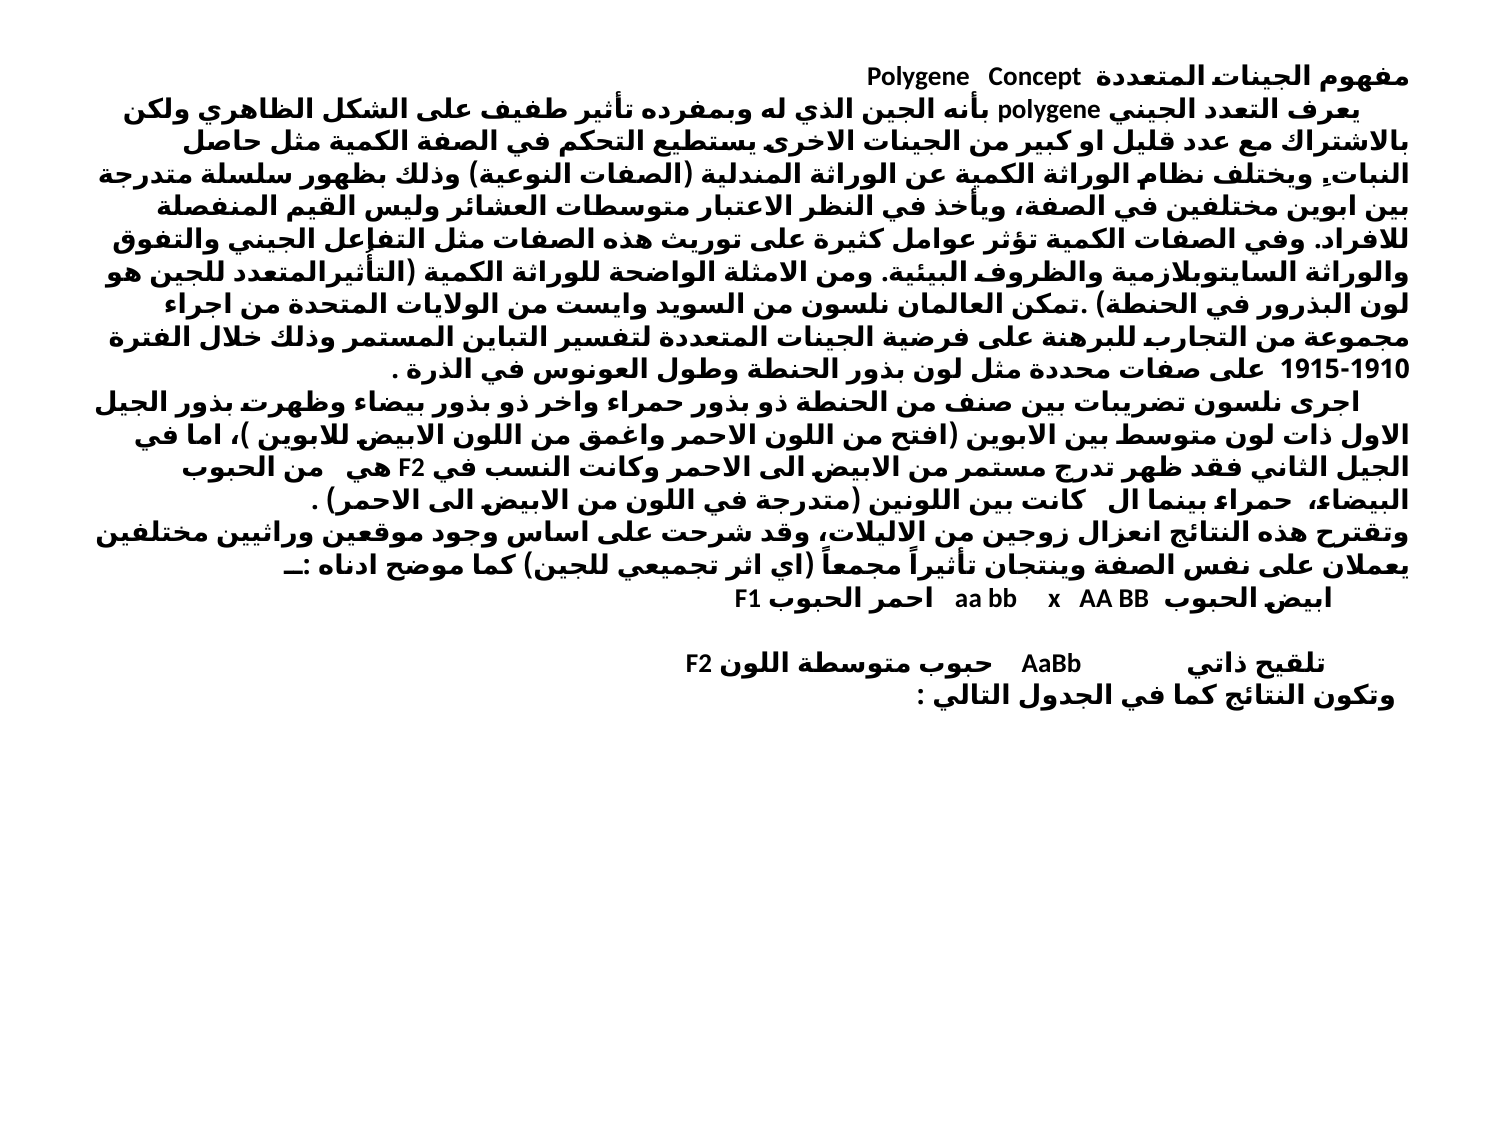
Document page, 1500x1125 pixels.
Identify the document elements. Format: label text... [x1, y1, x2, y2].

title مفهوم الجينات المتعددة Polygene Concept يعرف التعدد الجيني polygene بأنه الجين الذي له وبمفرده تأثير طفيف على الشكل الظاهري ولكن بالاشتراك مع عدد قليل او كبير من الجينات الاخرى يستطيع التحكم في الصفة الكمية مثل حاصل النبات.ِ ويختلف نظام الوراثة الكمية عن الوراثة المندلية (الصفات النوعية) وذلك بظهور سلسلة متدرجة بين ابوين مختلفين في الصفة، ويأخذ في النظر الاعتبار متوسطات العشائر وليس القيم المنفصلة للافراد. وفي الصفات الكمية تؤثر عوامل كثيرة على توريث هذه الصفات مثل التفاعل الجيني والتفوق والوراثة السايتوبلازمية والظروف البيئية. ومن الامثلة الواضحة للوراثة الكمية (التأُثيرالمتعدد للجين هو لون البذرور في الحنطة) .تمكن العالمان نلسون من السويد وايست من الولايات المتحدة من اجراء مجموعة من التجارب للبرهنة على فرضية الجينات المتعددة لتفسير التباين المستمر وذلك خلال الفترة 1910-1915 على صفات محددة مثل لون بذور الحنطة وطول العونوس في الذرة . اجرى نلسون تضريبات بين صنف من الحنطة ذو بذور حمراء واخر ذو بذور بيضاء وظهرت بذور الجيل الاول ذات لون متوسط بين الابوين (افتح من اللون الاحمر واغمق من اللون الابيض للابوين )، اما في الجيل الثاني فقد ظهر تدرج مستمر من الابيض الى الاحمر وكانت النسب في F2 هي من الحبوب البيضاء، حمراء بينما ال كانت بين اللونين (متدرجة في اللون من الابيض الى الاحمر) . وتقترح هذه النتائج انعزال زوجين من الاليلات، وقد شرحت على اساس وجود موقعين وراثيين مختلفين يعملان على نفس الصفة وينتجان تأثيراً مجمعاً (اي اثر تجميعي للجين) كما موضح ادناه :ــ ابيض الحبوب aa bb x AA BB احمر الحبوب F1 تلقيح ذاتي AaBb حبوب متوسطة اللون F2 وتكون النتائج كما في الجدول التالي : [75, 45, 1425, 1083]
